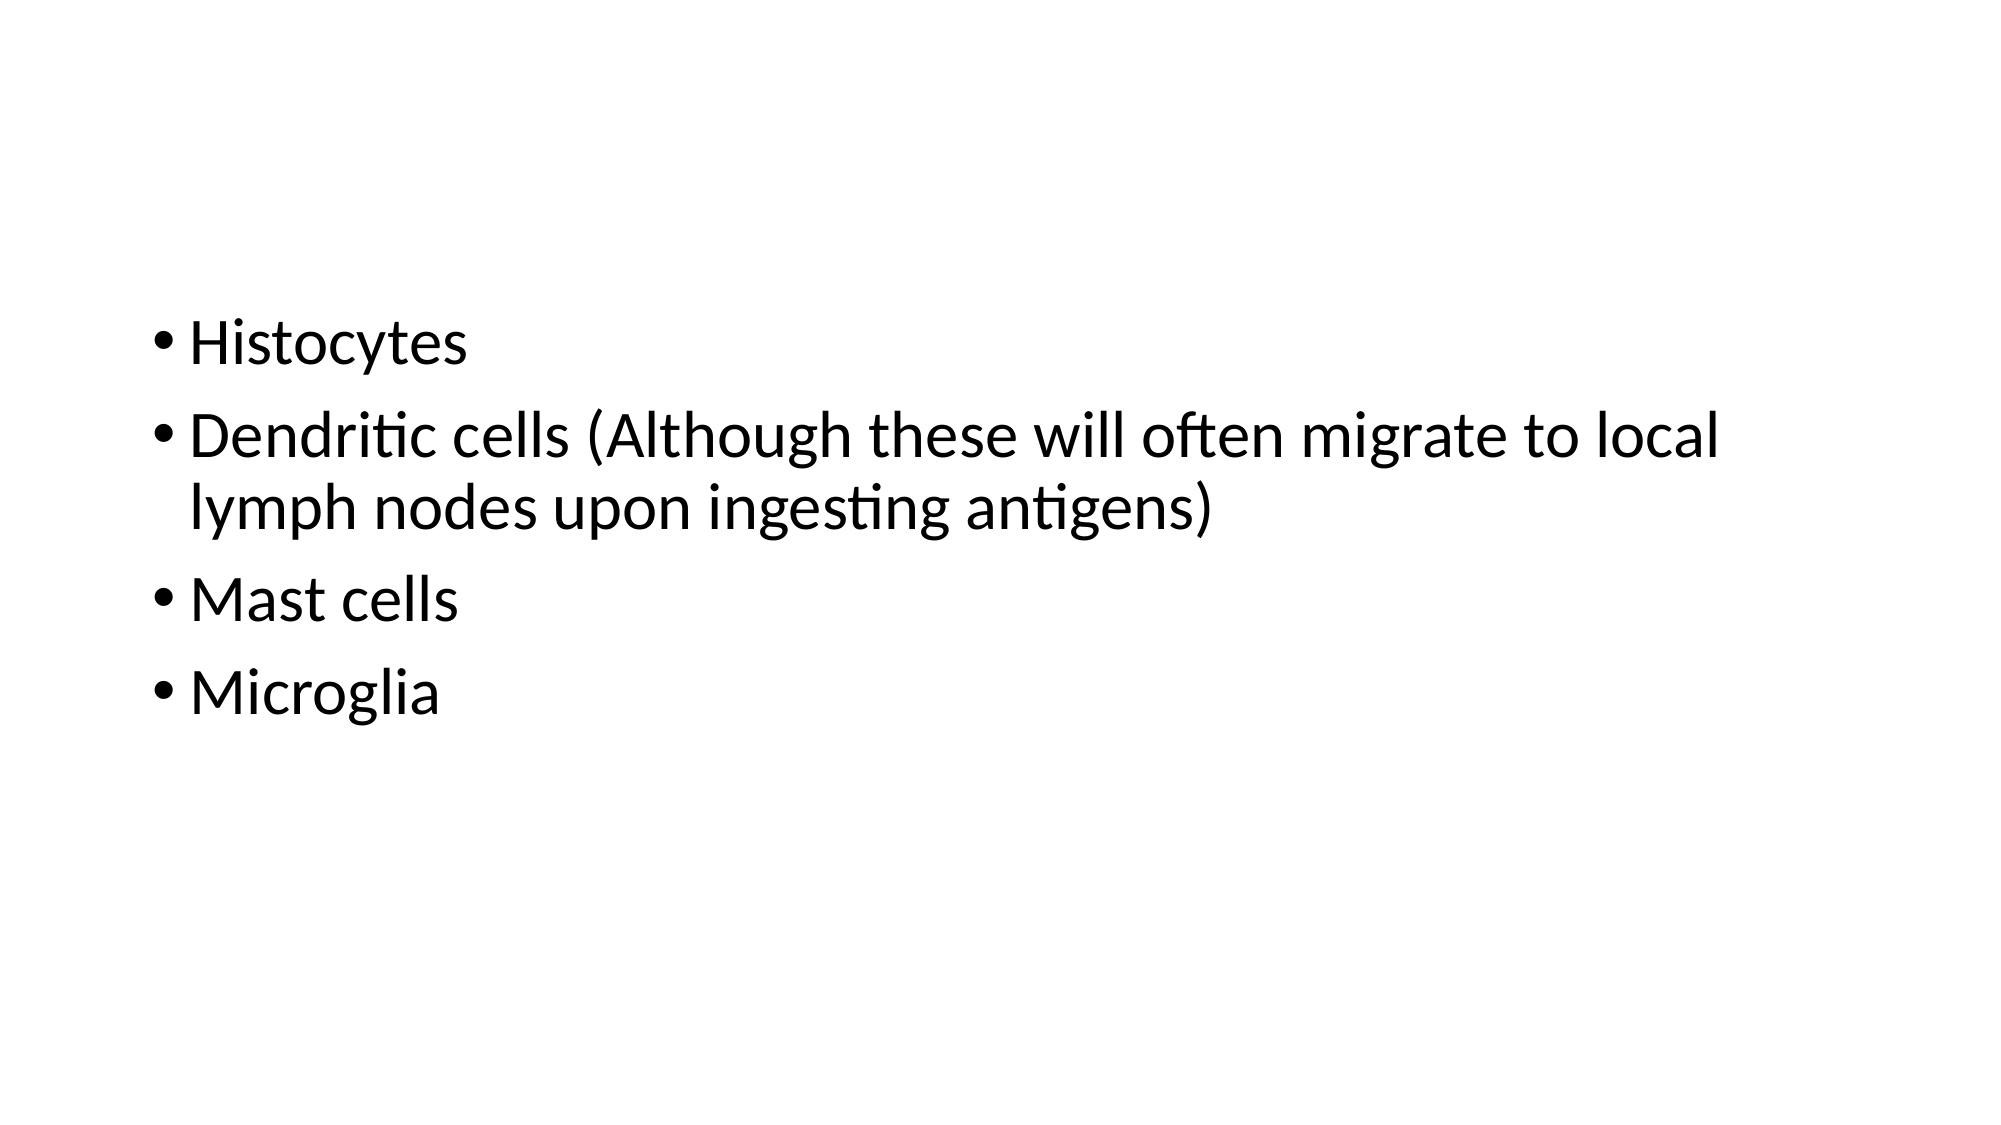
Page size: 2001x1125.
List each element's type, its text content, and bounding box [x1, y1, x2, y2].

list Histocytes Dendritic cells (Although these will often migrate to local lymph nodes upon ingesting antigens) Mast cells Microglia [137, 299, 1863, 1014]
